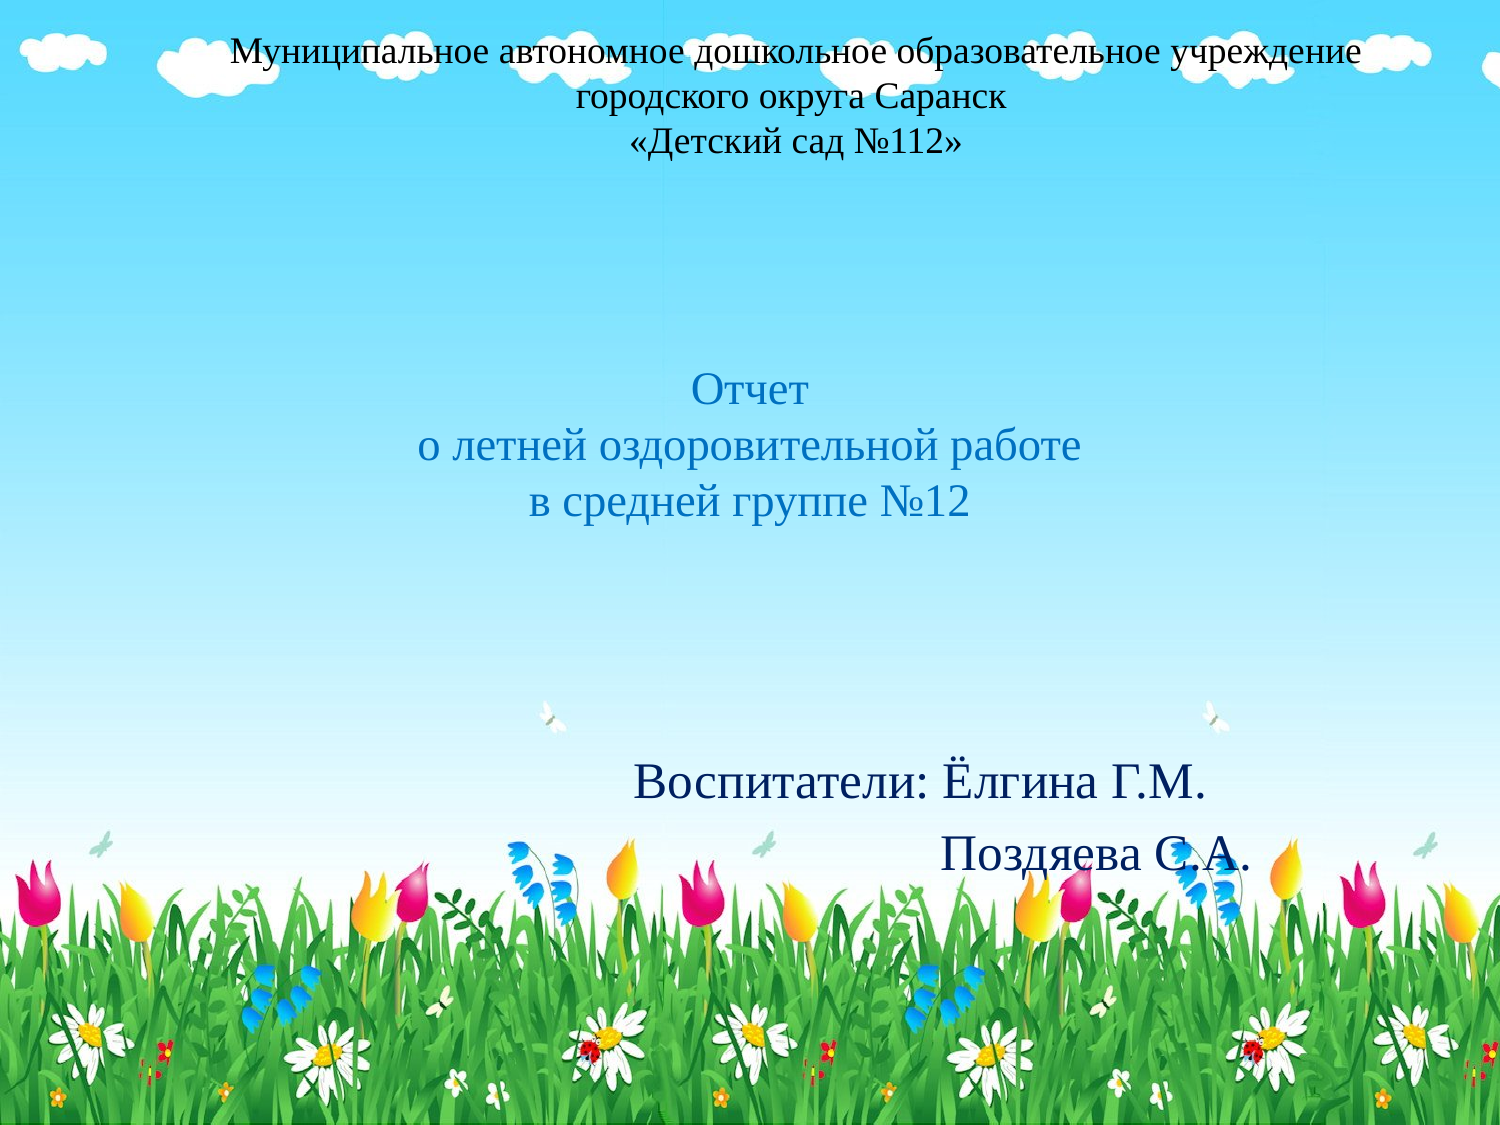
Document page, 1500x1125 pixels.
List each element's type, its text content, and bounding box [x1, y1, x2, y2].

text_box Муниципальное автономное дошкольное образовательное учреждение городского округа Саранск «Детский сад №112» [146, 19, 1446, 169]
subtitle Воспитатели: Ёлгина Г.М. Поздяева С.А. [395, 739, 1446, 890]
picture [0, 0, 1500, 1125]
title Отчет о летней оздоровительной работе в средней группе №12 [112, 349, 1388, 591]
